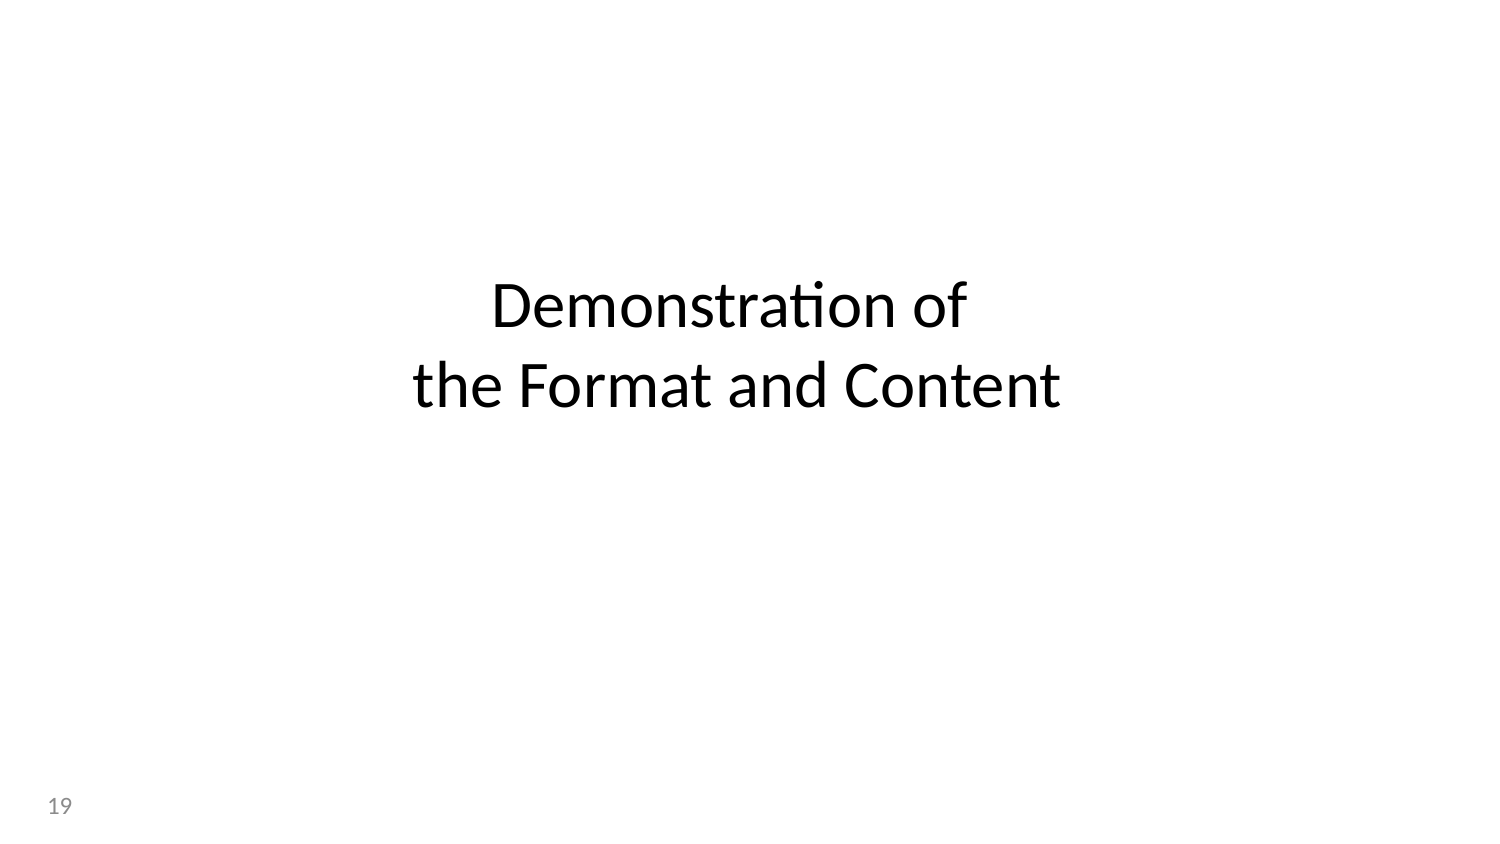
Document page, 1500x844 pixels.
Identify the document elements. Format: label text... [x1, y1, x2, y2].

title Demonstration of the Format and Content [0, 209, 1475, 472]
slide_number 19 [0, 782, 88, 827]
